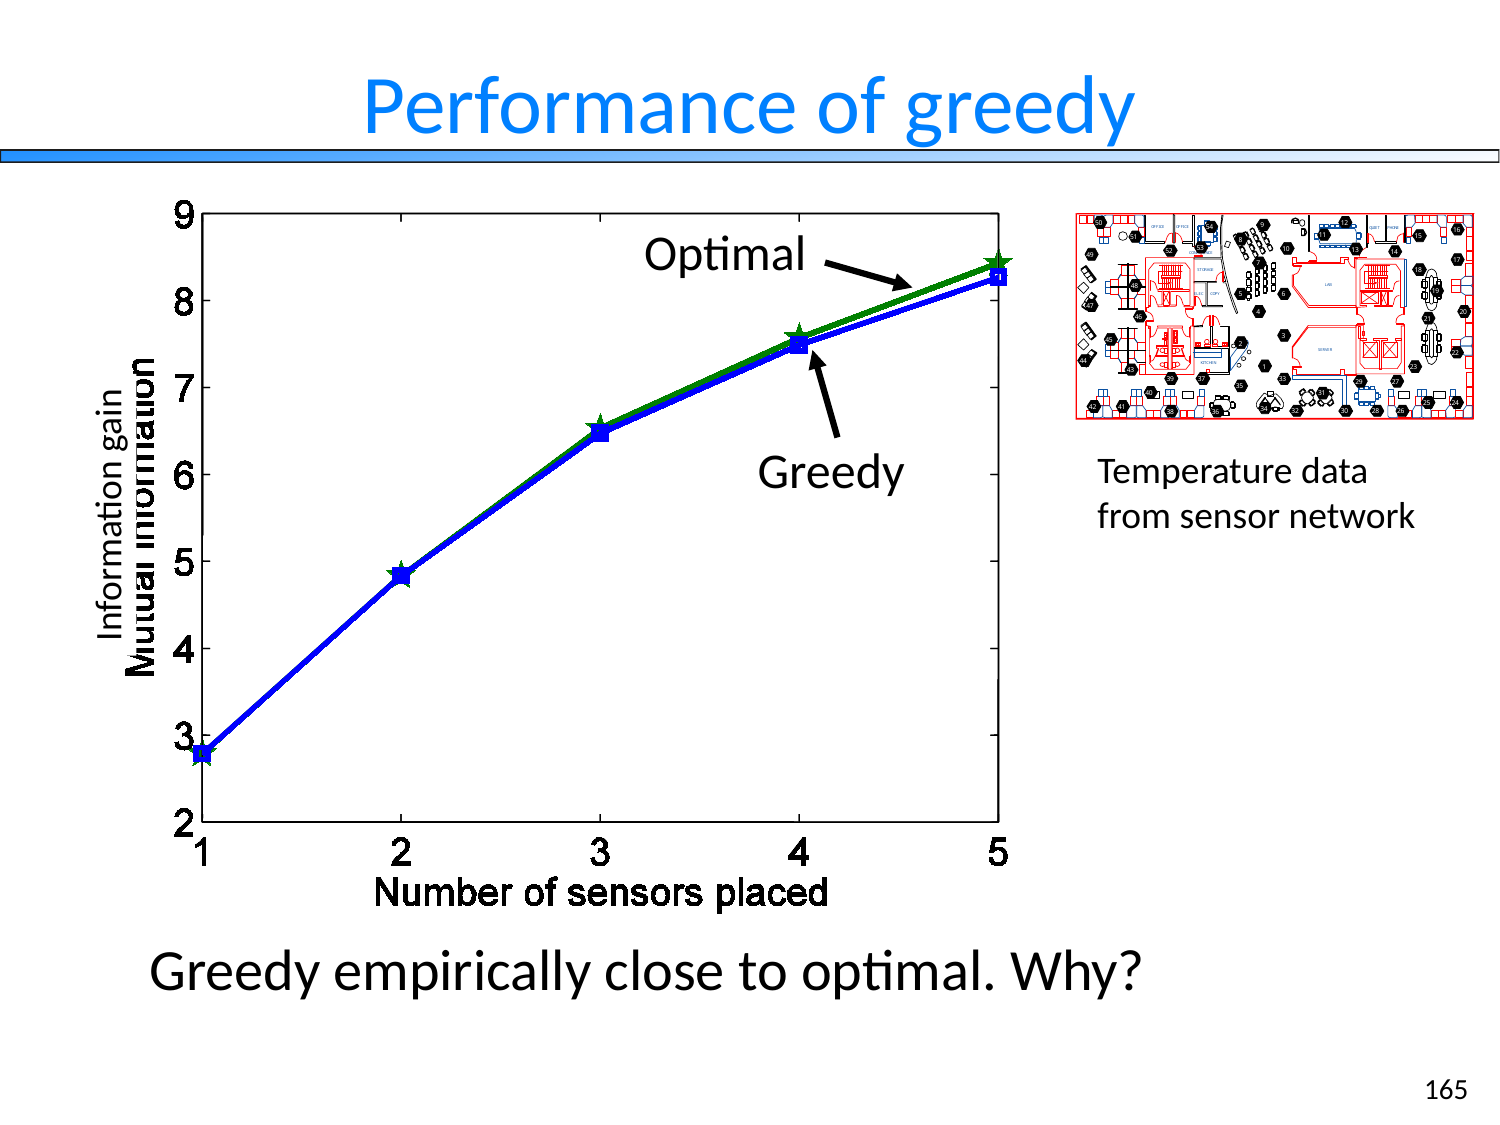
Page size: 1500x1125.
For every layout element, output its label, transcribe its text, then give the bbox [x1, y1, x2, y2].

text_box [1008, 199, 1013, 914]
text_box Temperature data from sensor network [1082, 438, 1431, 544]
text_box Information gain [76, 373, 118, 656]
list Greedy empirically close to optimal. Why? [87, 924, 1450, 1031]
picture [1074, 212, 1476, 422]
title Performance of greedy [137, 32, 1363, 158]
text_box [124, 199, 1008, 914]
slide_number 165 [1170, 1037, 1484, 1113]
